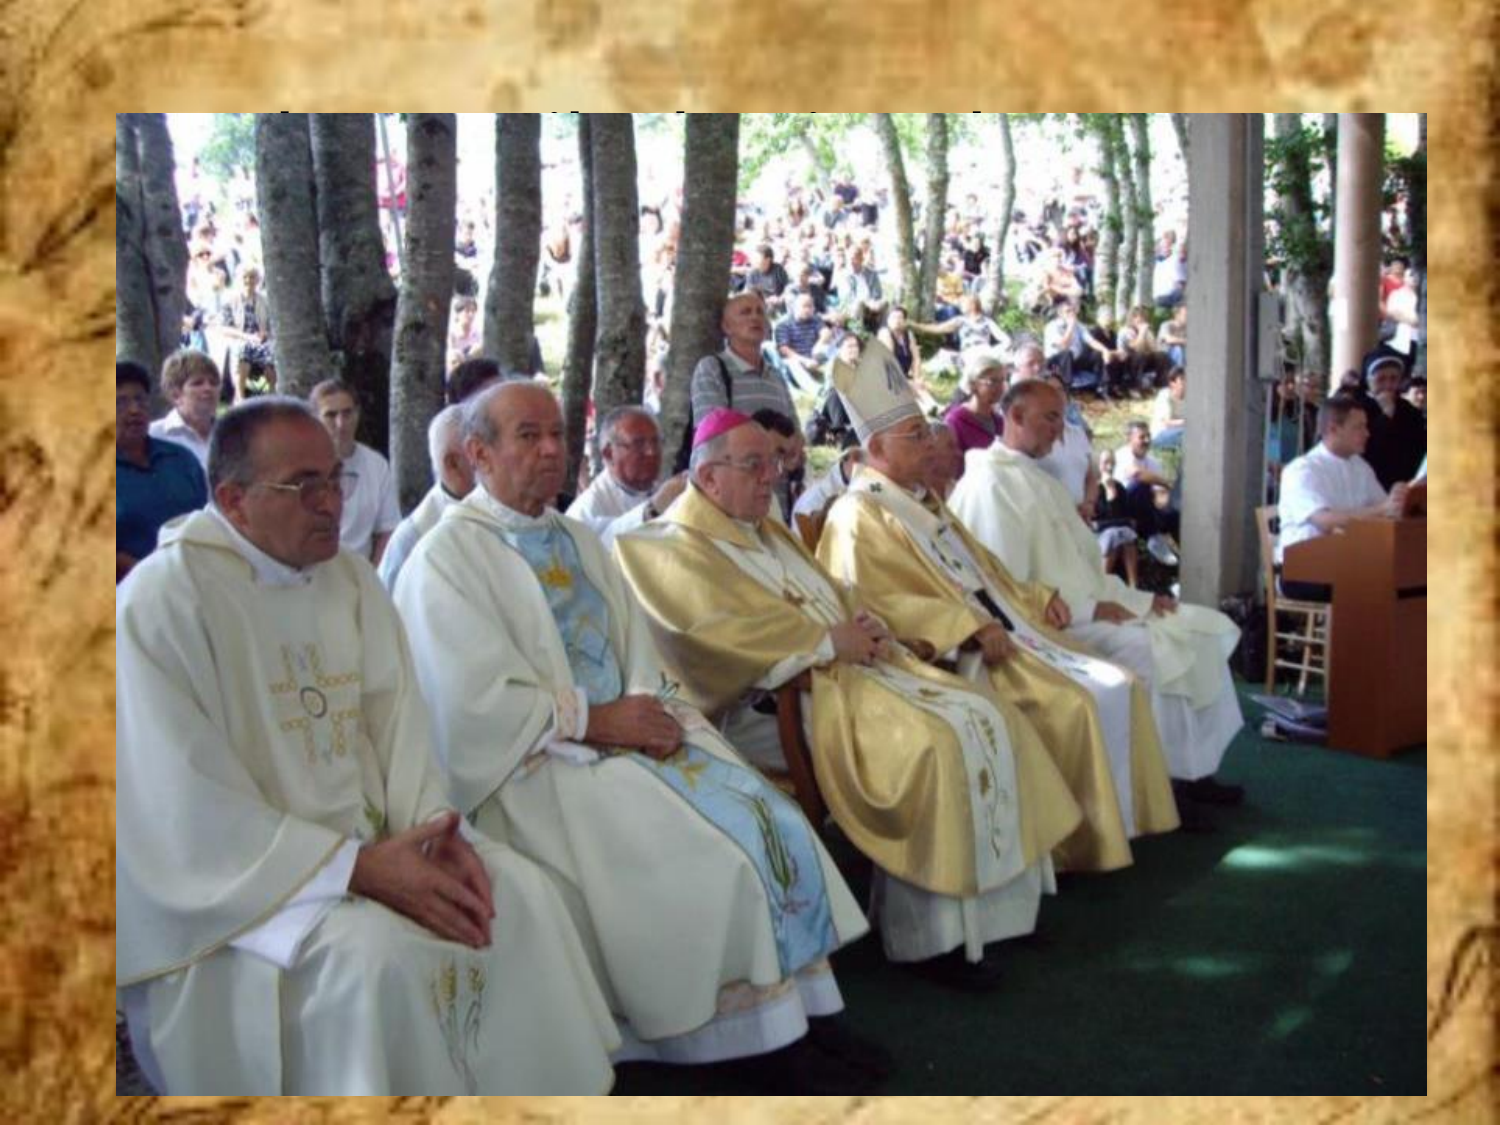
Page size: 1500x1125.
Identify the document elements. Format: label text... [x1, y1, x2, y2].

picture [0, 0, 1500, 1125]
title Crkva Majke božje od Krasnog [75, 45, 1425, 233]
